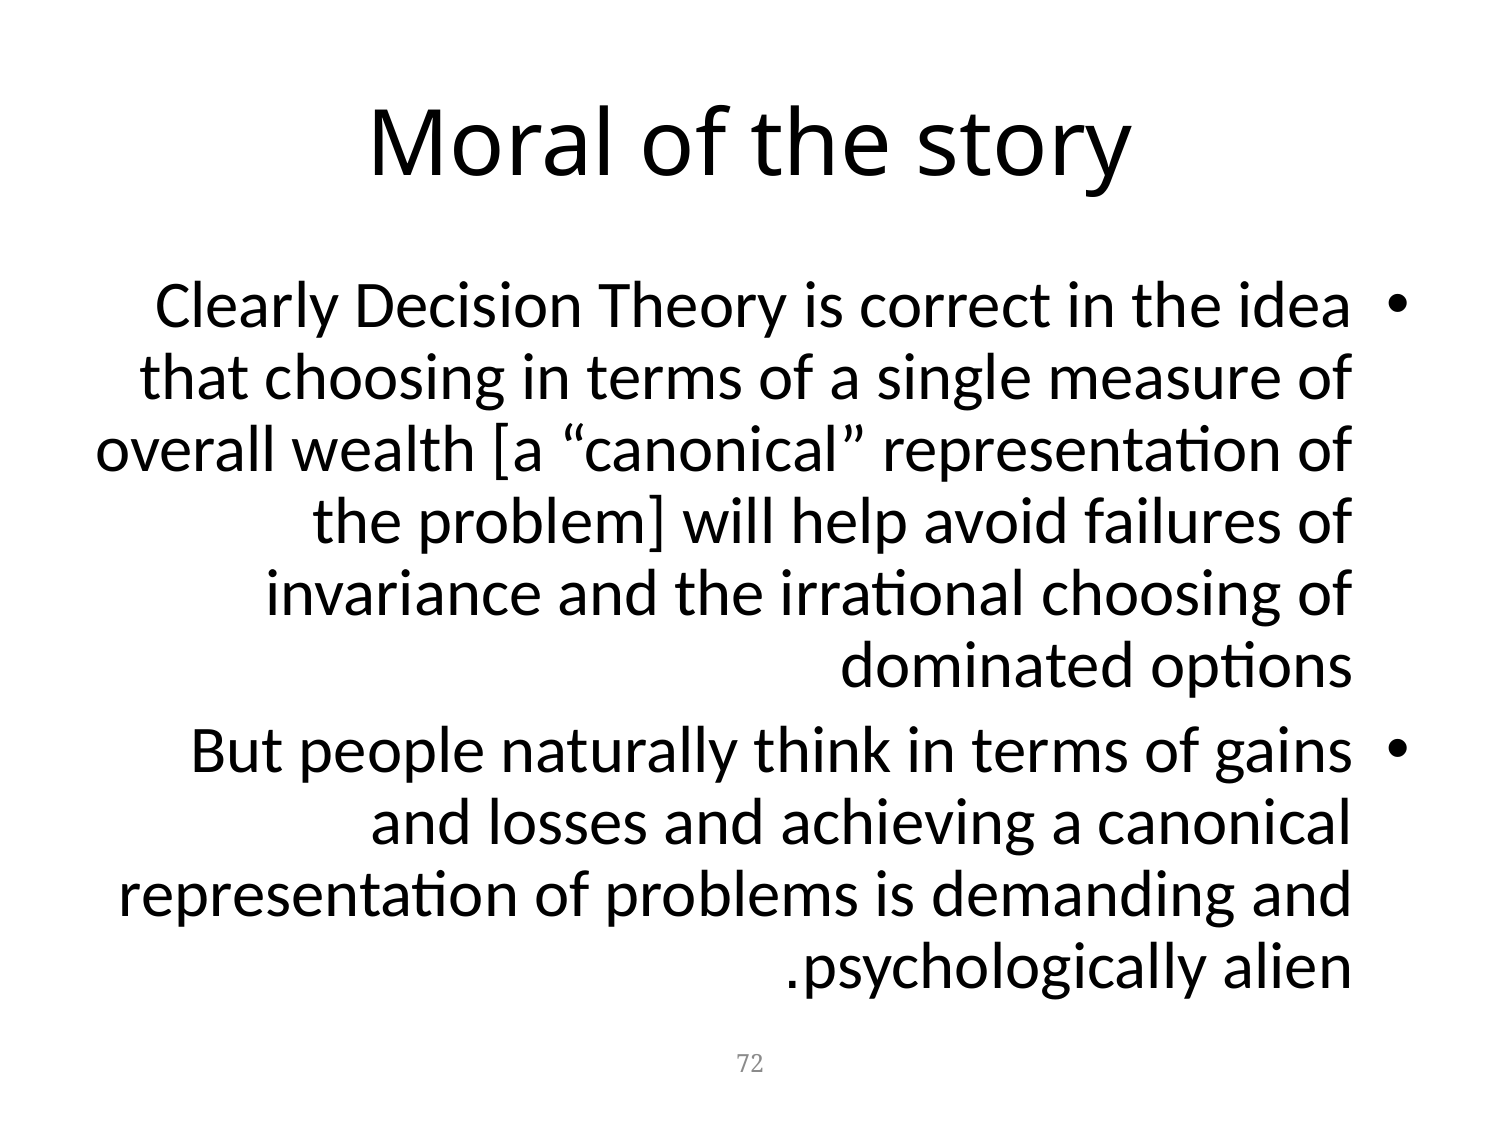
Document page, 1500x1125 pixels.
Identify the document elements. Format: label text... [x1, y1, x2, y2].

list Clearly Decision Theory is correct in the idea that choosing in terms of a single measure of overall wealth [a “canonical” representation of the problem] will help avoid failures of invariance and the irrational choosing of dominated options But people naturally think in terms of gains and losses and achieving a canonical representation of problems is demanding and psychologically alien. [75, 262, 1425, 1038]
title Moral of the story [75, 45, 1425, 233]
slide_number 72 [512, 1025, 988, 1104]
